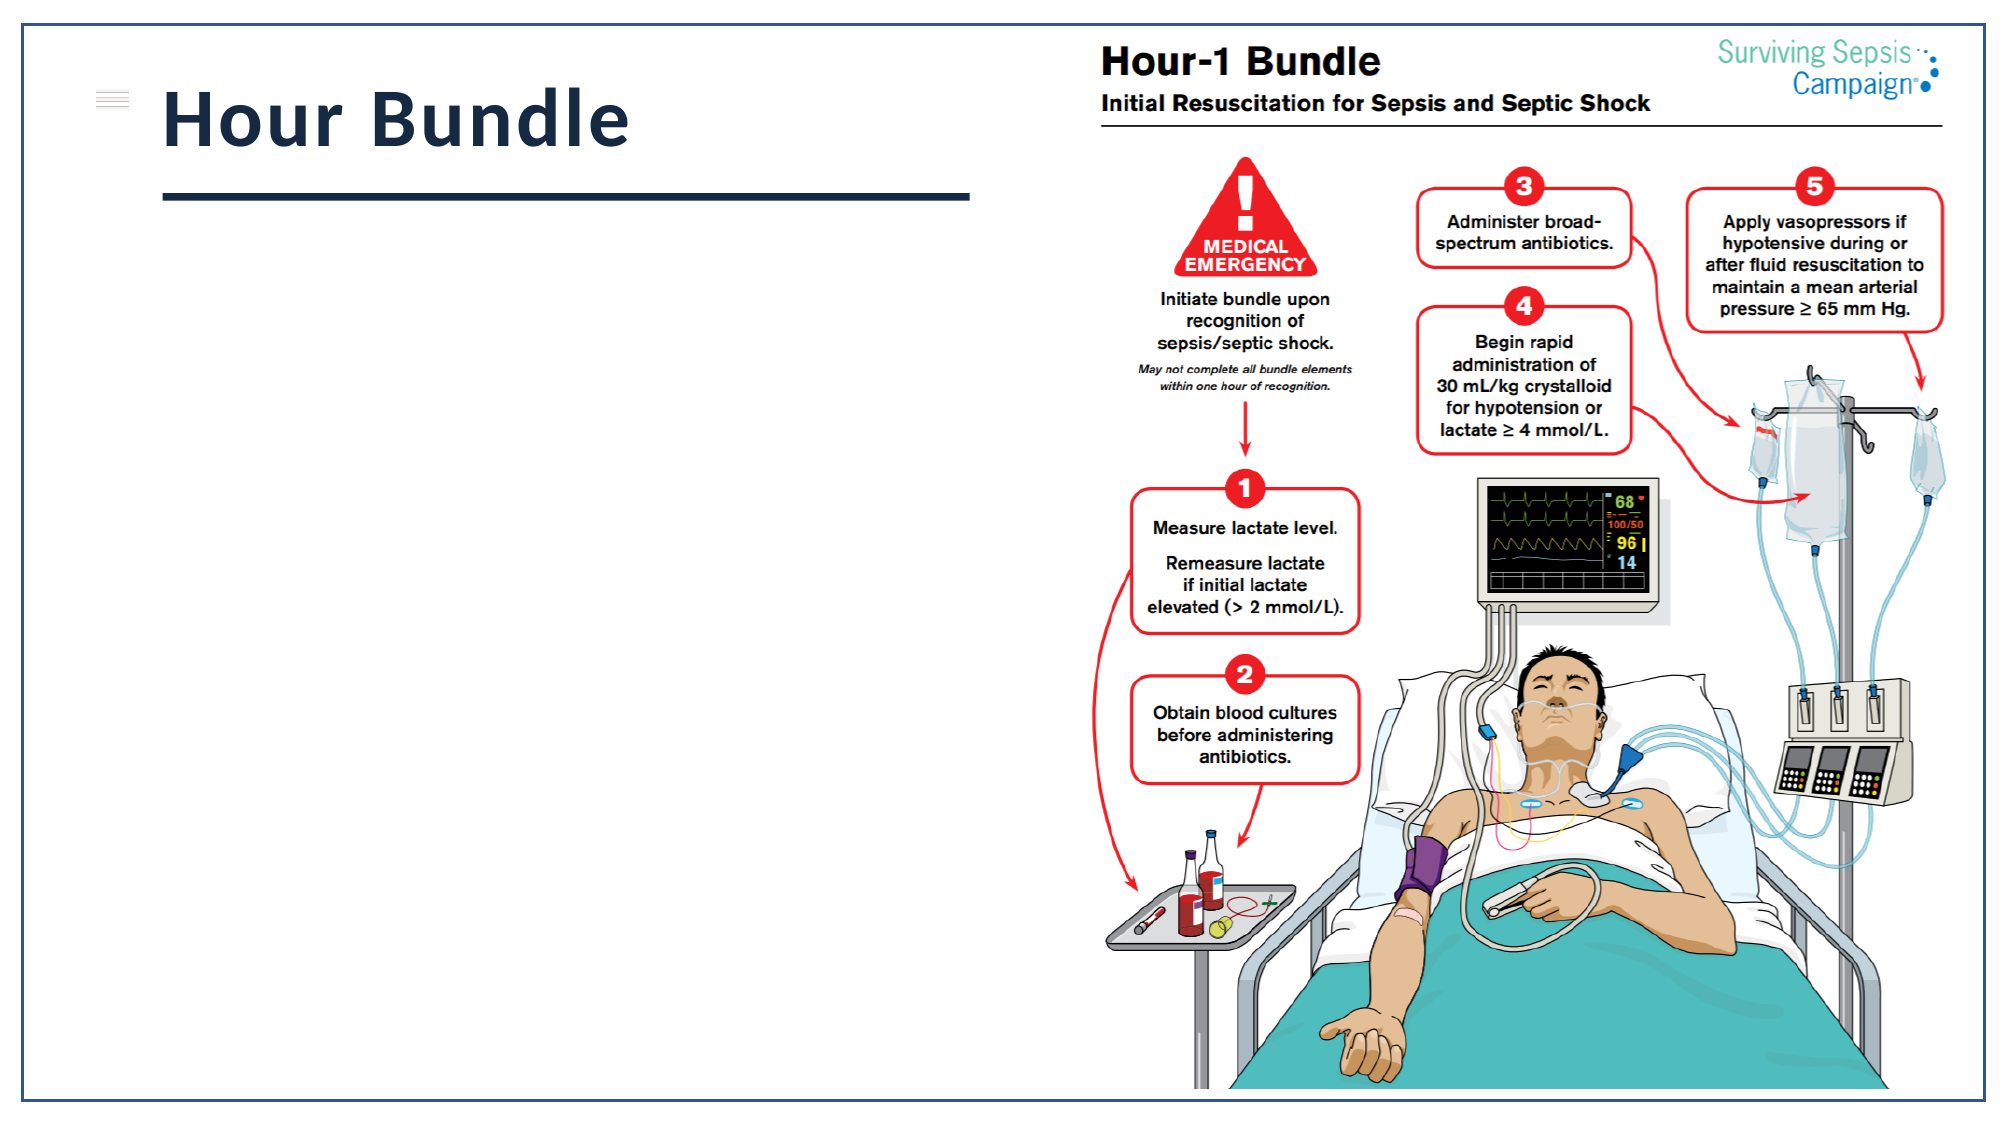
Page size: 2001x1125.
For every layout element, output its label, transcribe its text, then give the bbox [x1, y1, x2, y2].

picture [1070, 36, 1966, 1089]
text_box [21, 24, 1985, 1101]
text_box [162, 193, 970, 201]
text_box Hour Bundle [162, 63, 1070, 164]
picture [96, 89, 129, 110]
